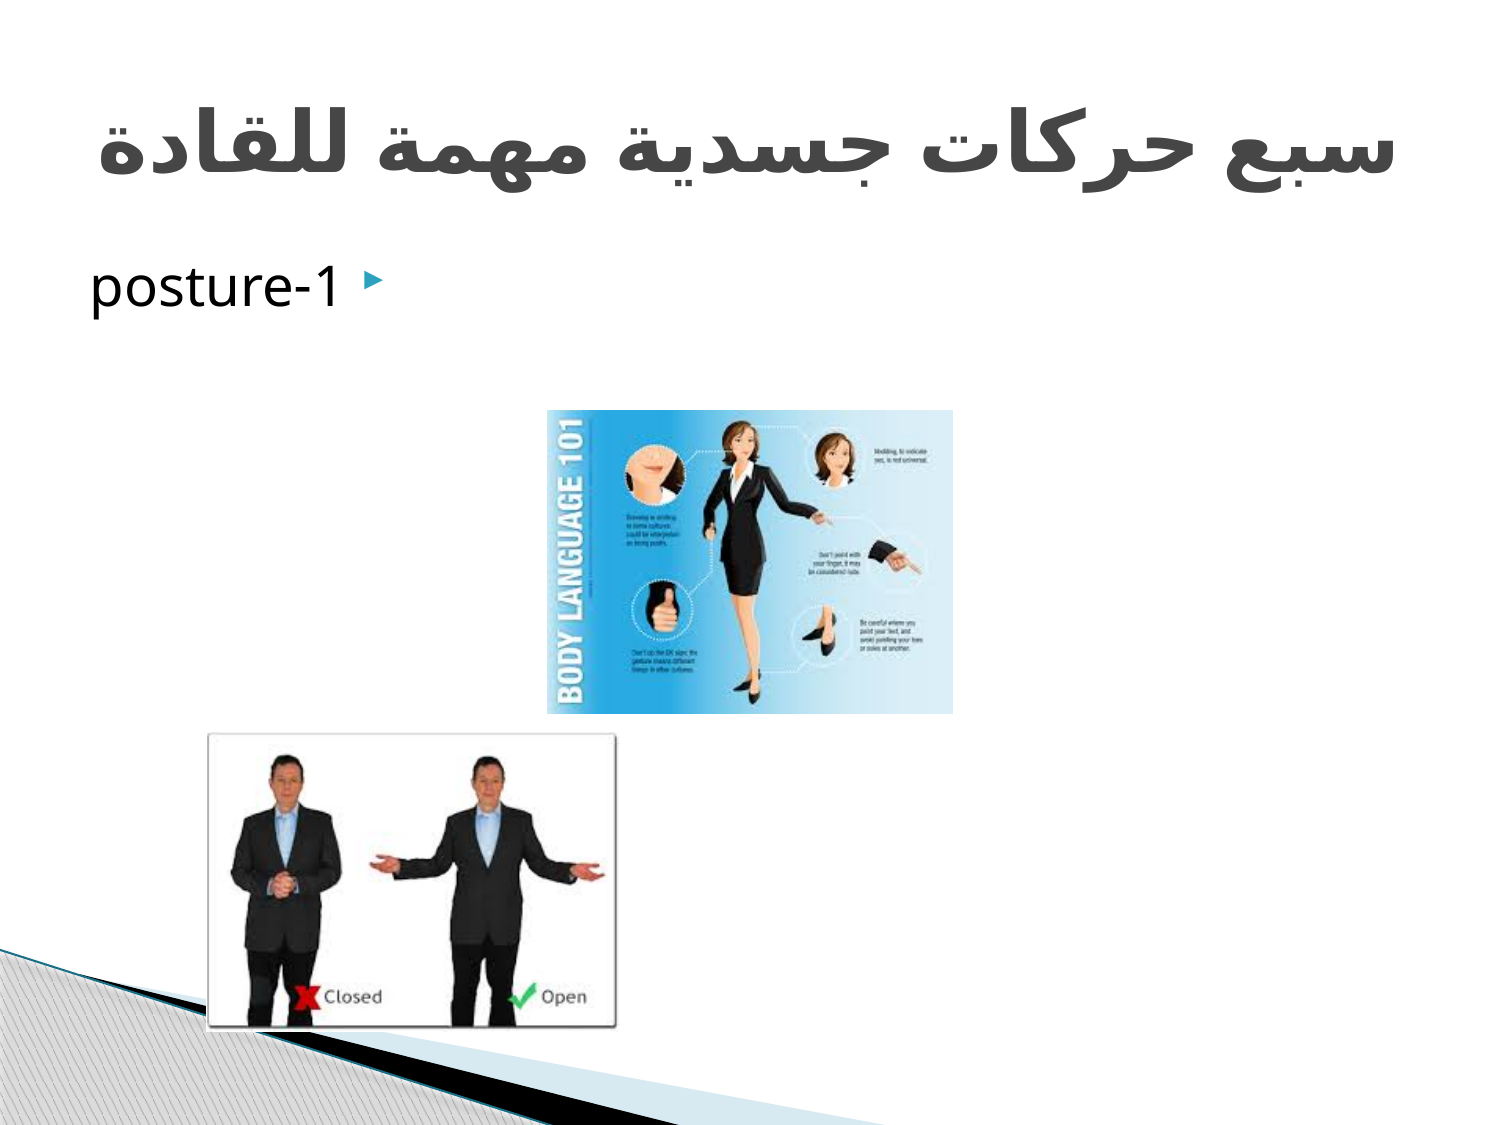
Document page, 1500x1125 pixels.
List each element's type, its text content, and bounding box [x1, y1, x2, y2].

picture [206, 732, 620, 1032]
picture [547, 410, 953, 715]
list 1-posture [75, 243, 1425, 986]
title سبع حركات جسدية مهمة للقادة [75, 45, 1425, 233]
